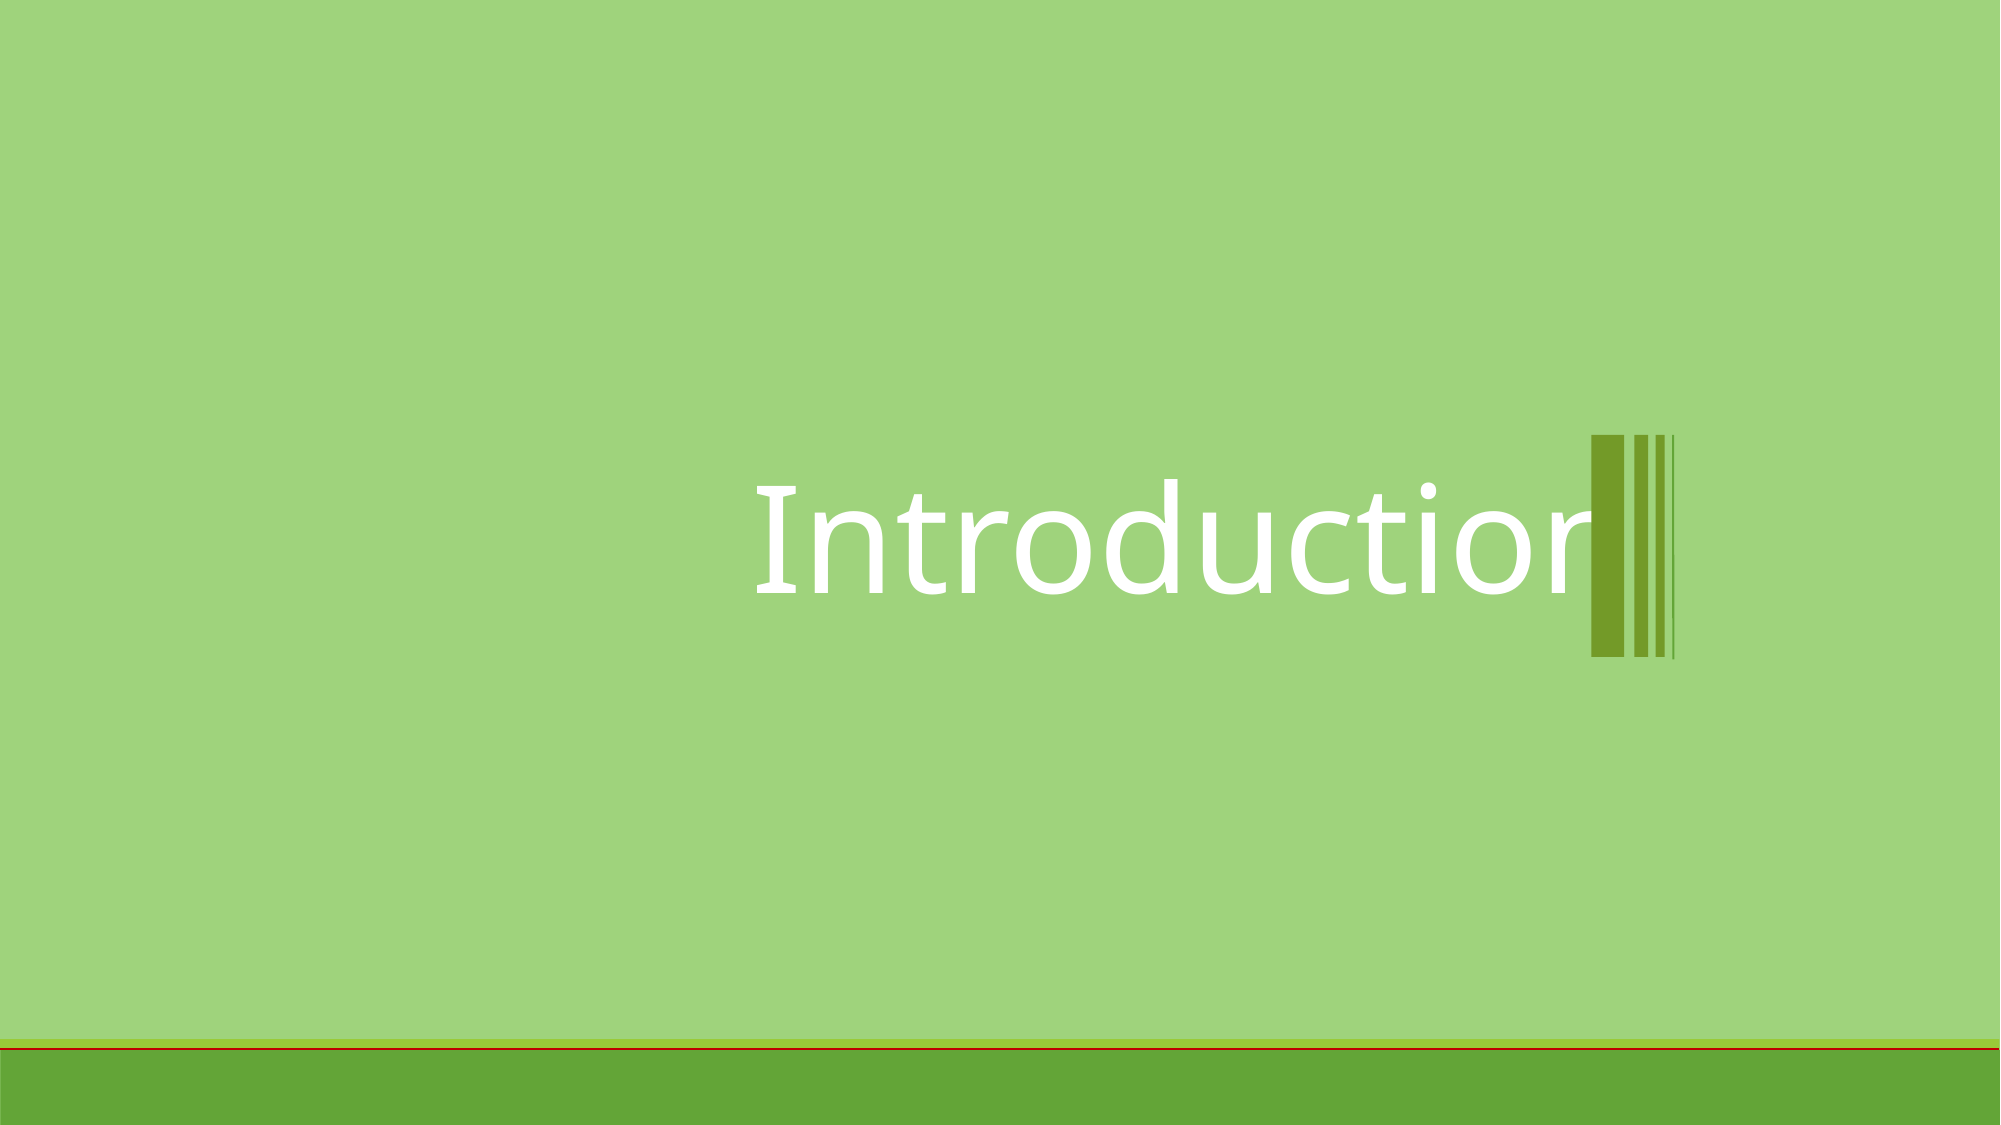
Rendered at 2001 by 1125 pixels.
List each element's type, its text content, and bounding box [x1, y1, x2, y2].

text_box Introduction [1625, 434, 1633, 633]
text_box Introduction [733, 434, 1590, 633]
text_box [1590, 433, 1625, 658]
text_box [1633, 433, 1649, 658]
text_box [1654, 433, 1666, 658]
text_box Introduction [1649, 434, 1654, 633]
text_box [1668, 434, 1678, 660]
